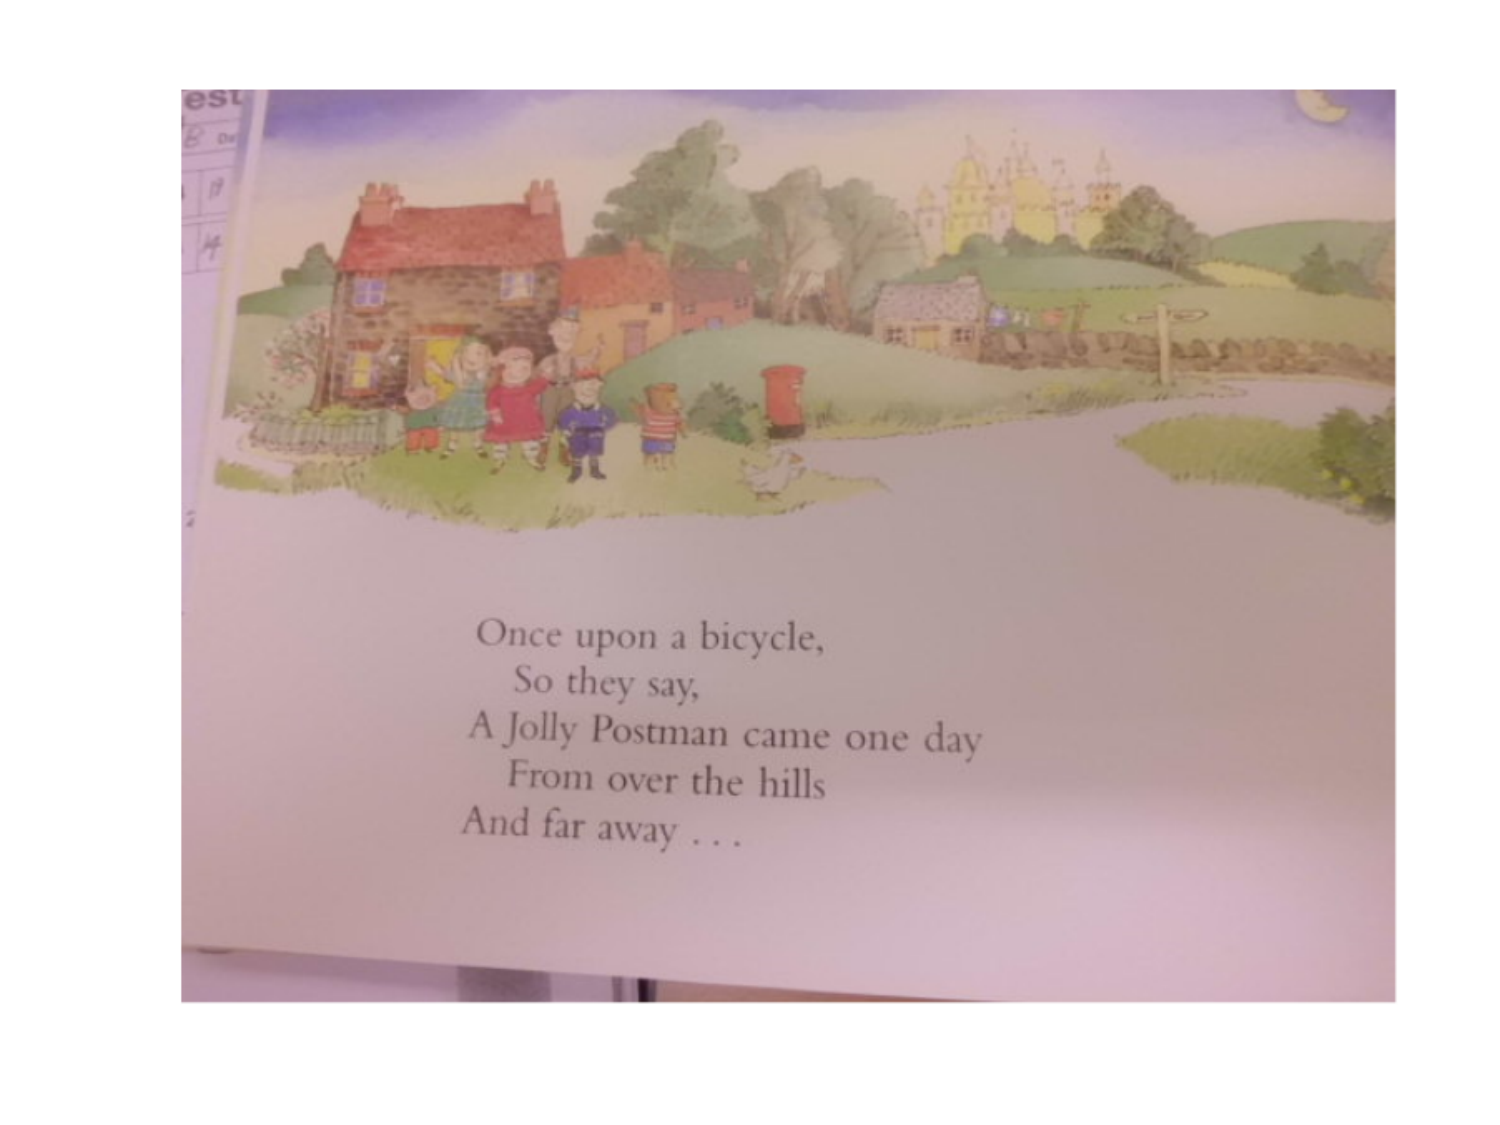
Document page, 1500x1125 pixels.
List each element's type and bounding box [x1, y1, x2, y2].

picture [149, 30, 1428, 1034]
